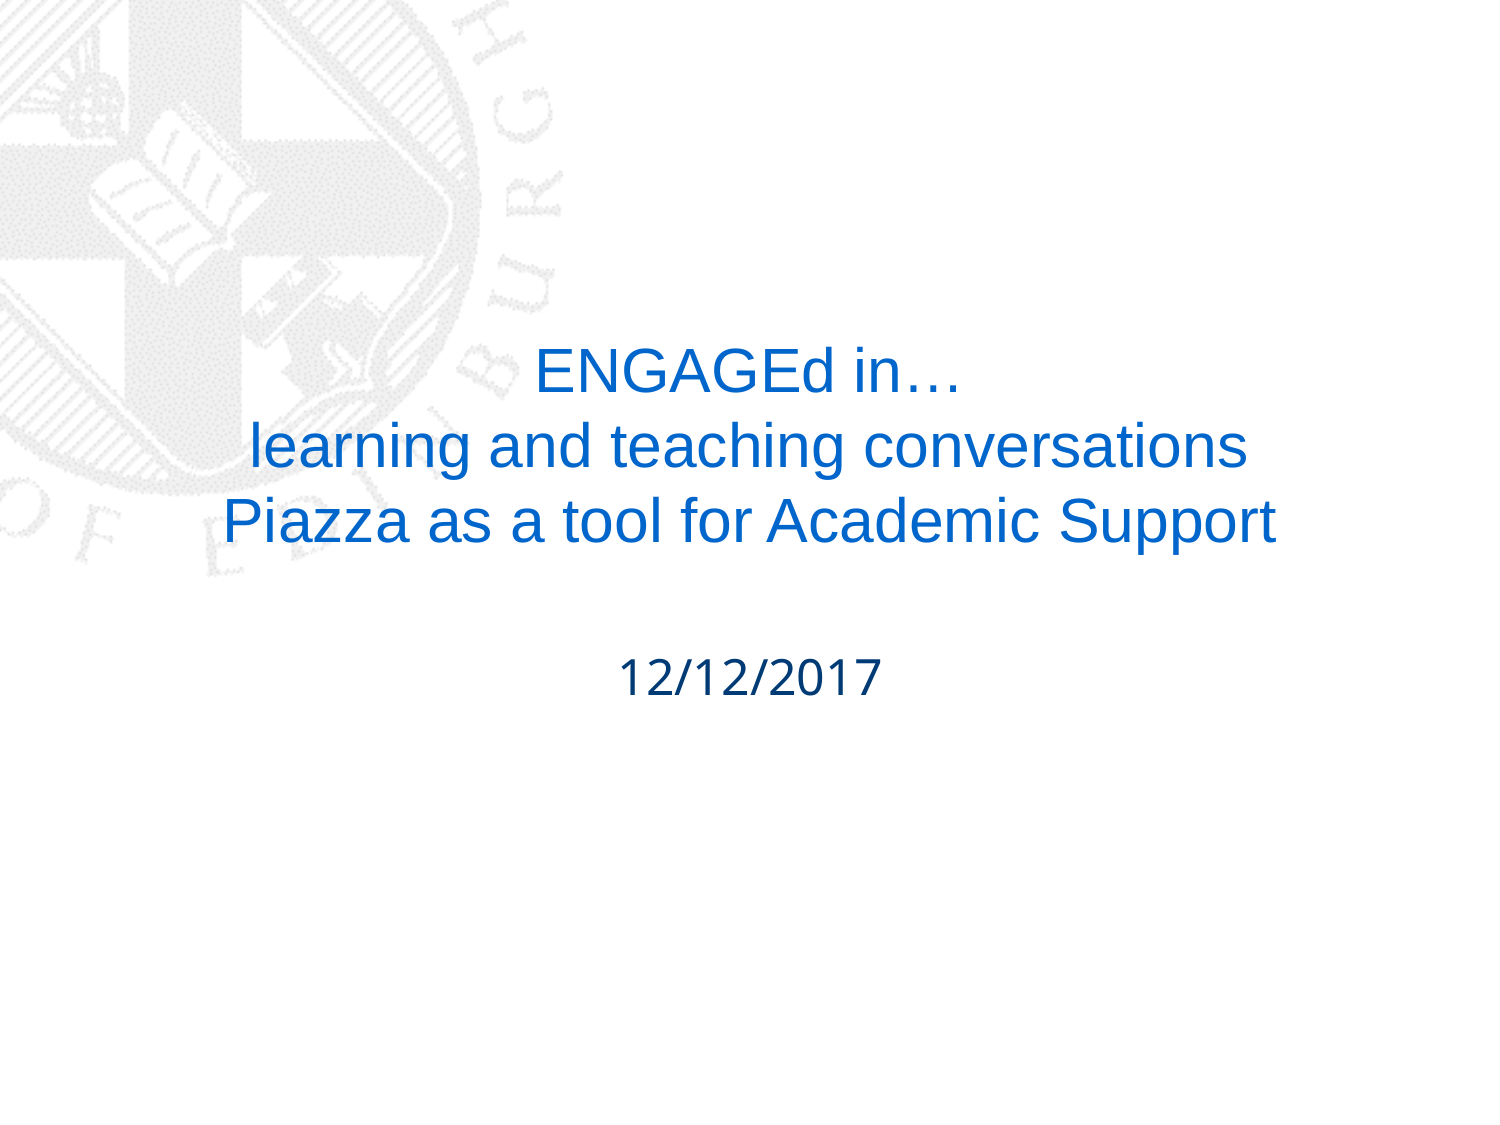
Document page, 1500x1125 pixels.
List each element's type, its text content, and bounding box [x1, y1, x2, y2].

picture [0, 0, 603, 605]
title ENGAGEd in… learning and teaching conversations Piazza as a tool for Academic Support [112, 277, 1388, 563]
subtitle 12/12/2017 [225, 637, 1275, 925]
